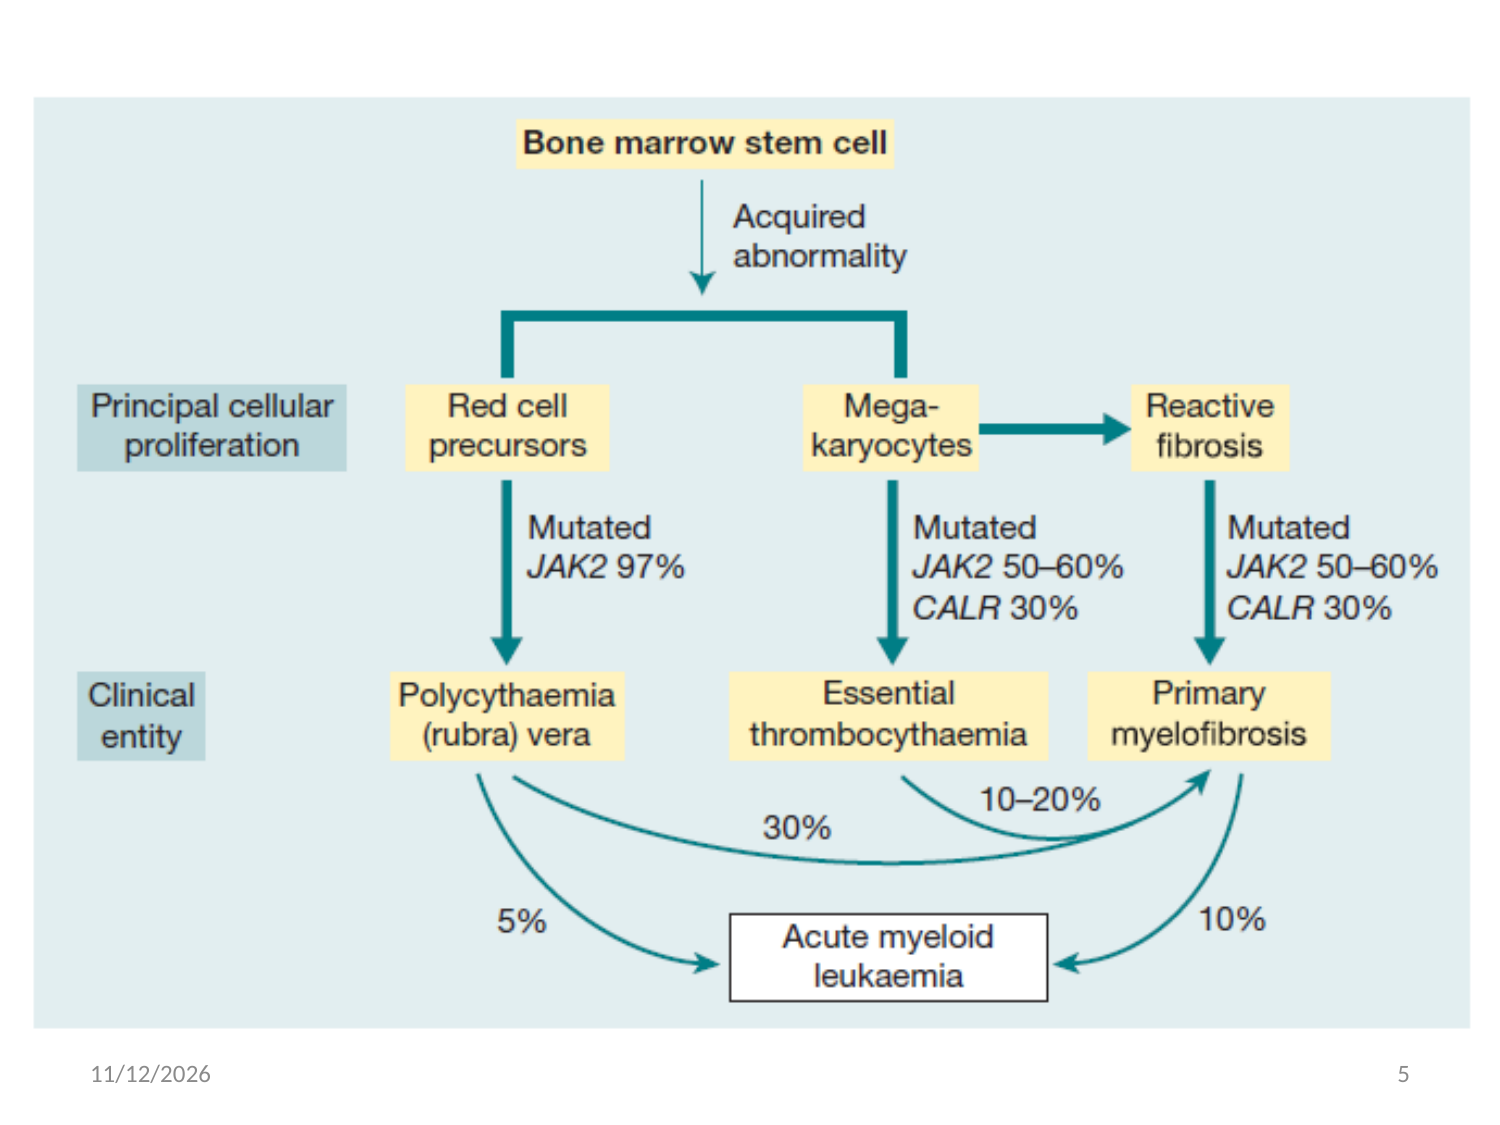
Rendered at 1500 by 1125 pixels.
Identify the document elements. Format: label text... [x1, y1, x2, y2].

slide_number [75, 1050, 425, 1103]
slide_number 5 [1074, 1050, 1425, 1103]
picture [30, 87, 1476, 1042]
